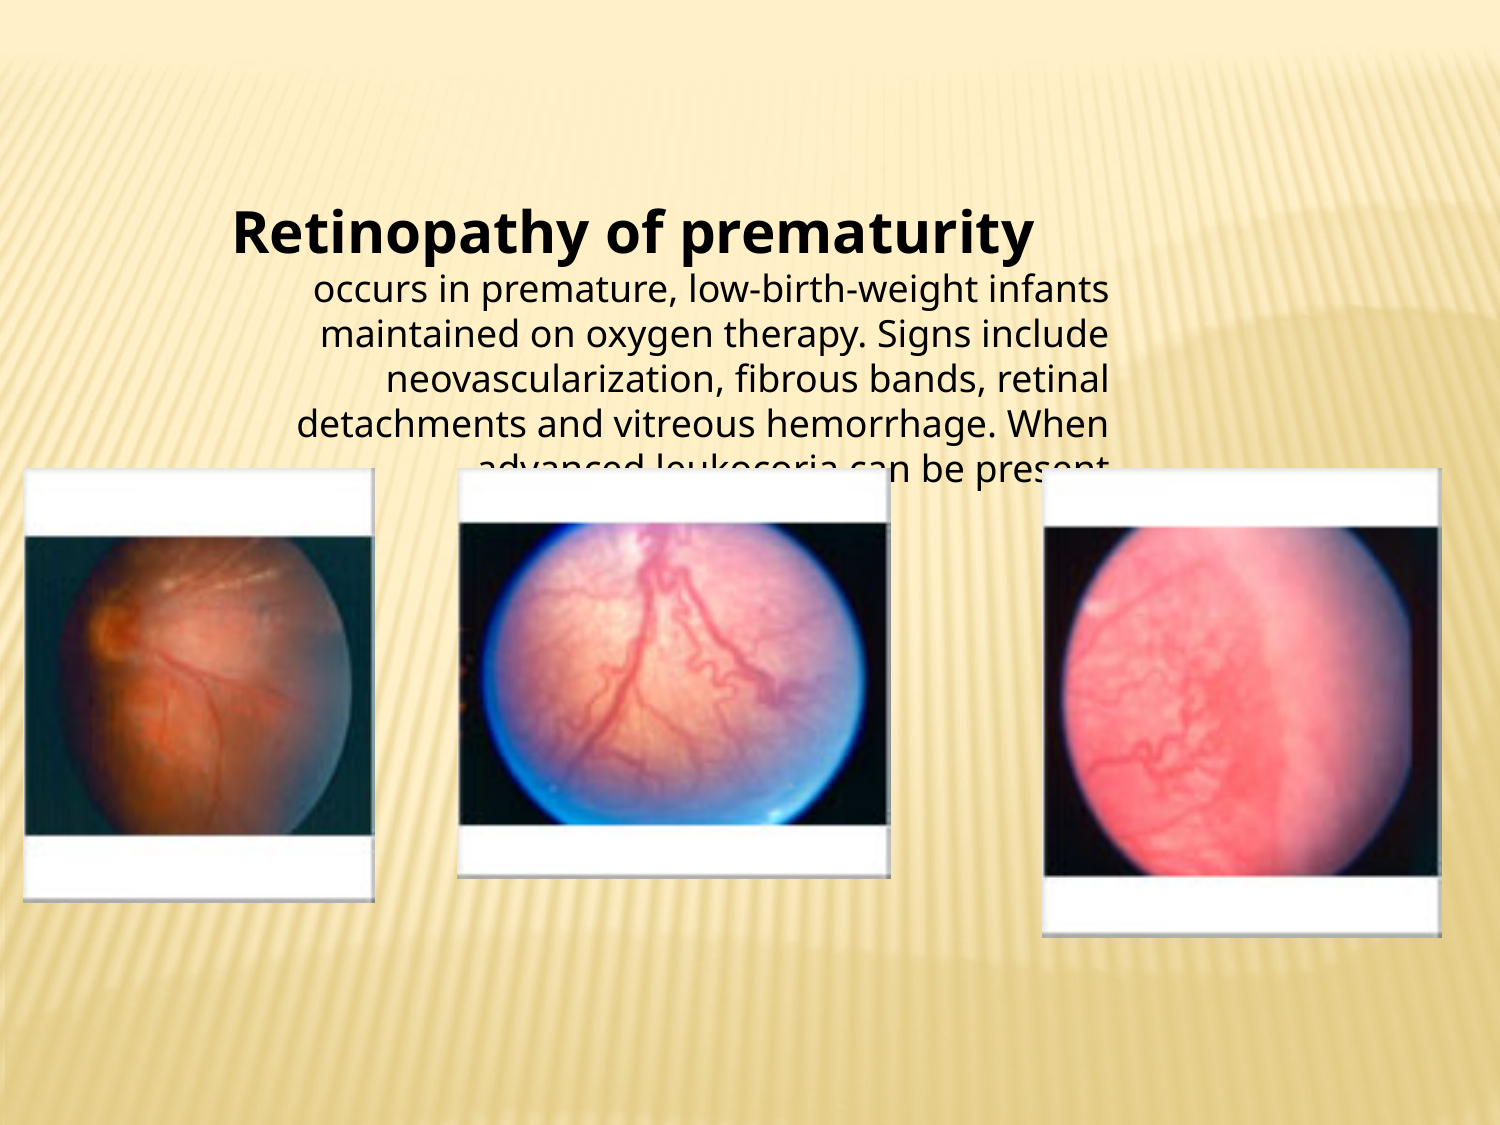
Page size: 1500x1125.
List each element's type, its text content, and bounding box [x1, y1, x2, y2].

picture [456, 468, 891, 880]
text_box Retinopathy of prematurity occurs in premature, low-birth-weight infants maintained on oxygen therapy. Signs include neovascularization, fibrous bands, retinal detachments and vitreous hemorrhage. When advanced leukocoria can be present [140, 187, 1125, 498]
picture [1042, 468, 1442, 938]
picture [23, 468, 376, 903]
